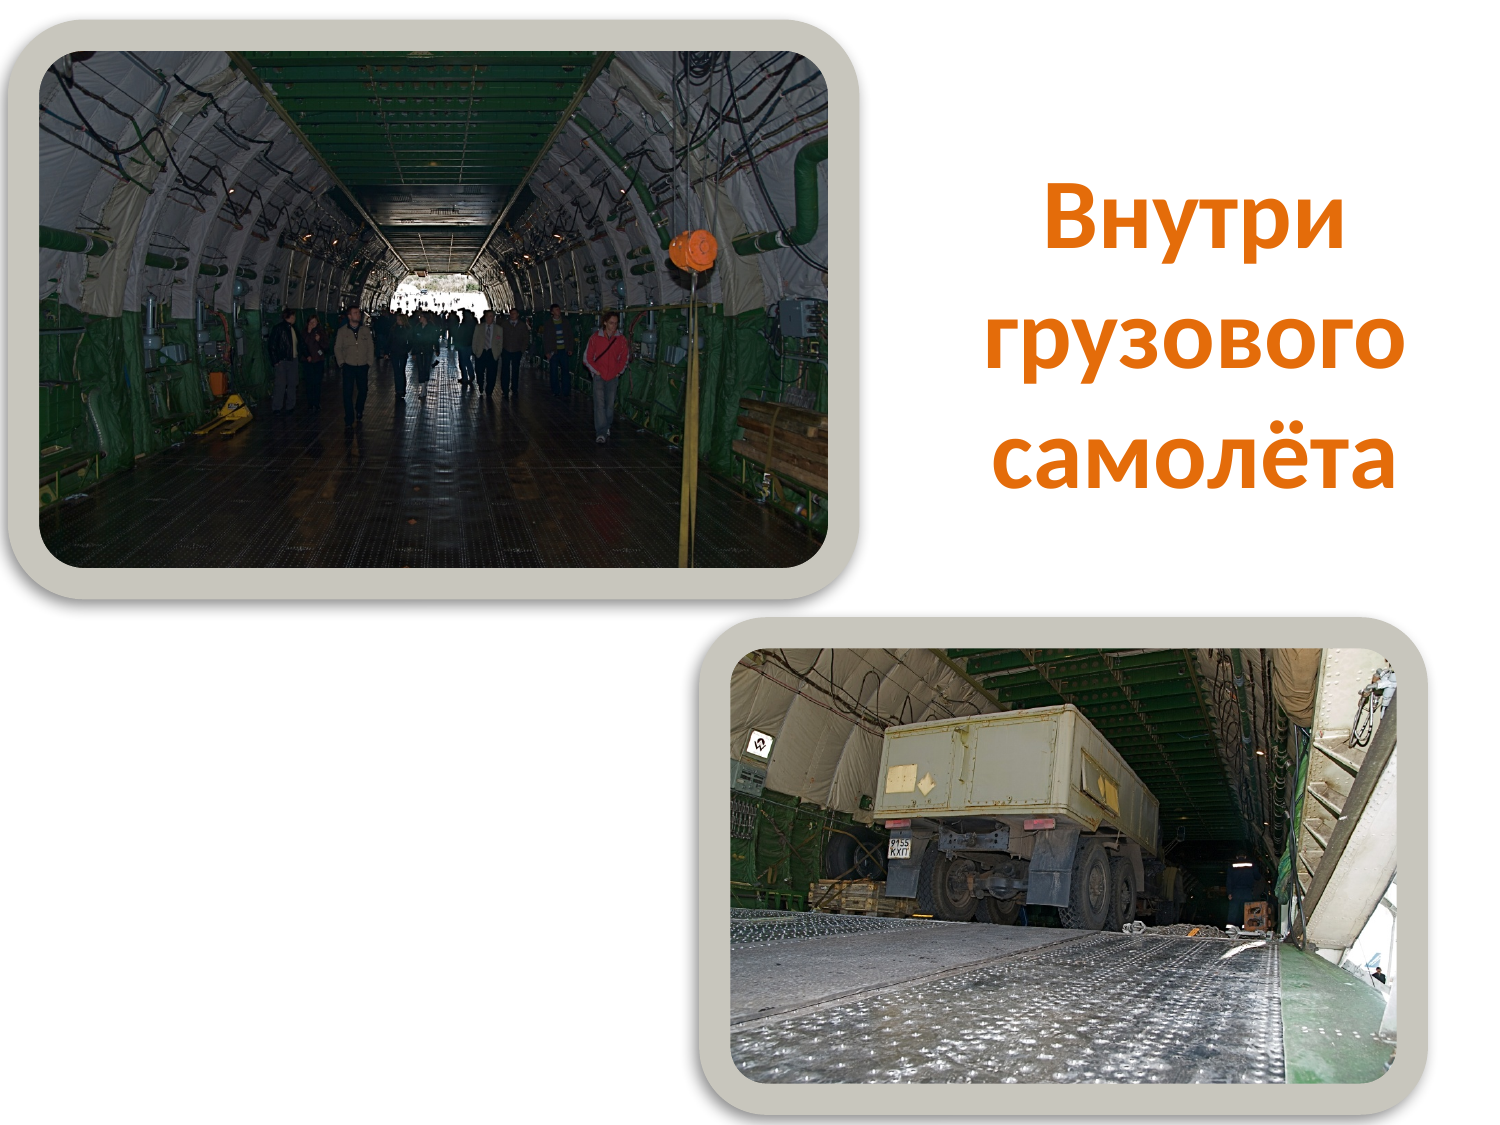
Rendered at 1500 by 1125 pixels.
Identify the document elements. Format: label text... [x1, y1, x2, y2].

title Внутри грузового самолёта [925, 81, 1466, 516]
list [23, 34, 844, 584]
picture [714, 632, 1413, 1100]
